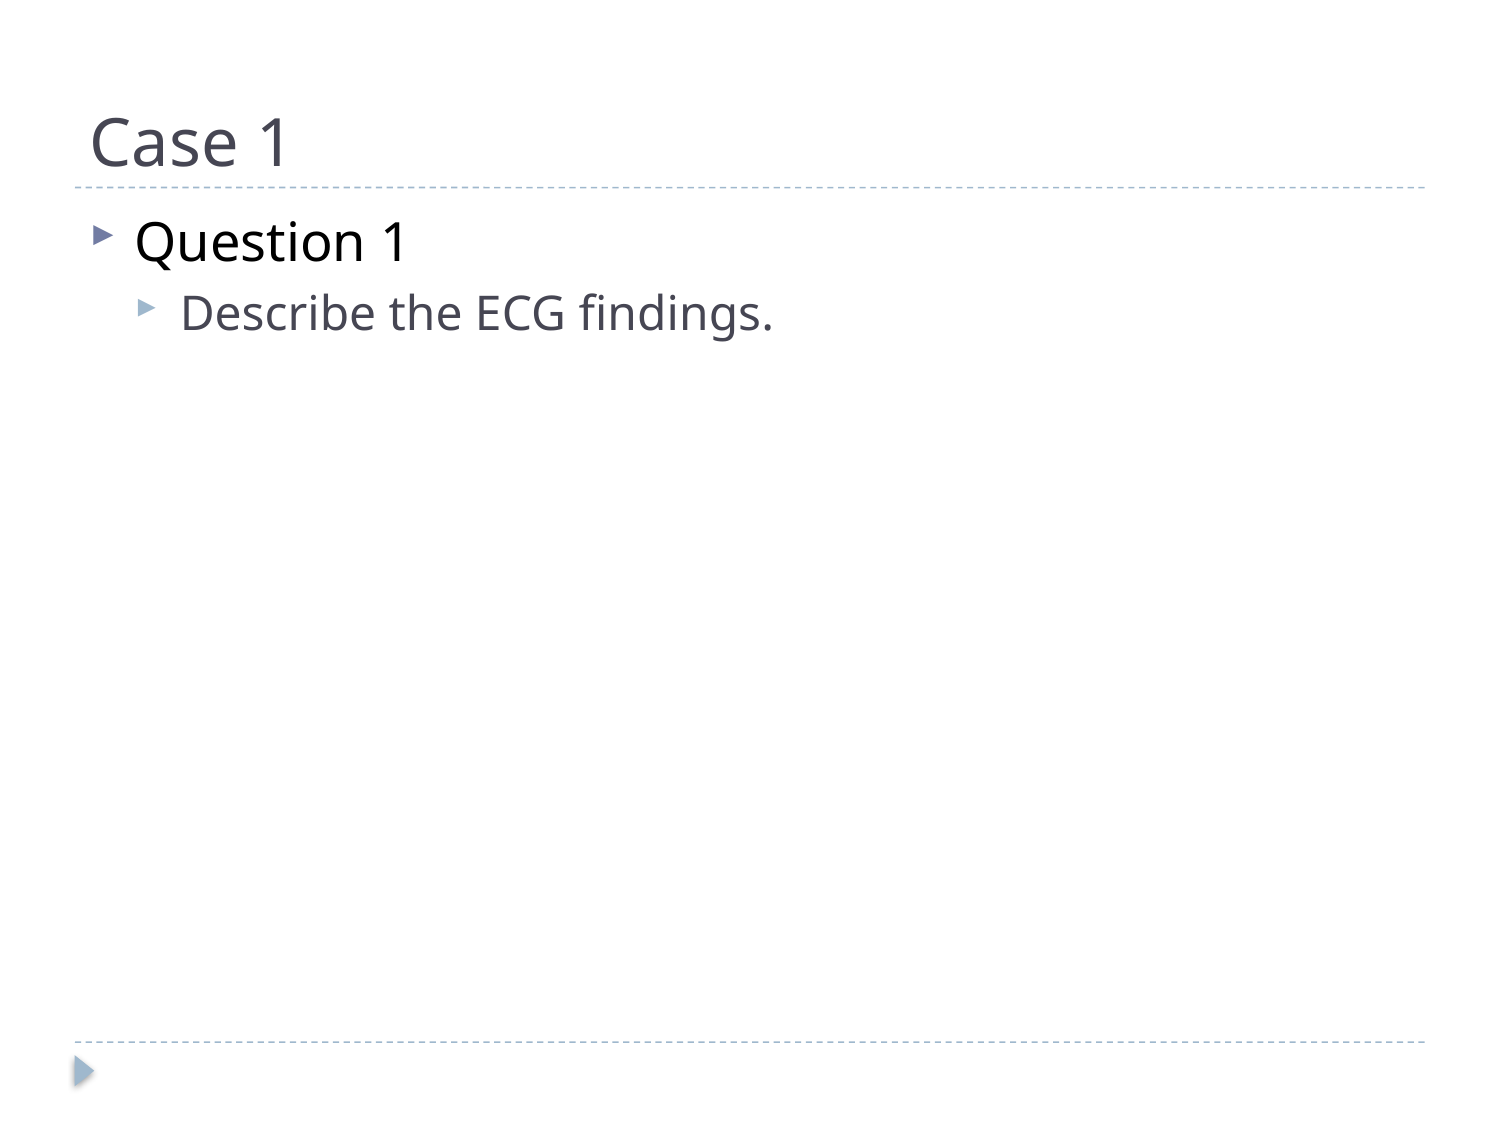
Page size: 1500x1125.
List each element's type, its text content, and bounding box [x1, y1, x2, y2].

title Case 1 [75, 24, 1425, 188]
list Question 1 Describe the ECG findings. [75, 200, 1425, 1010]
